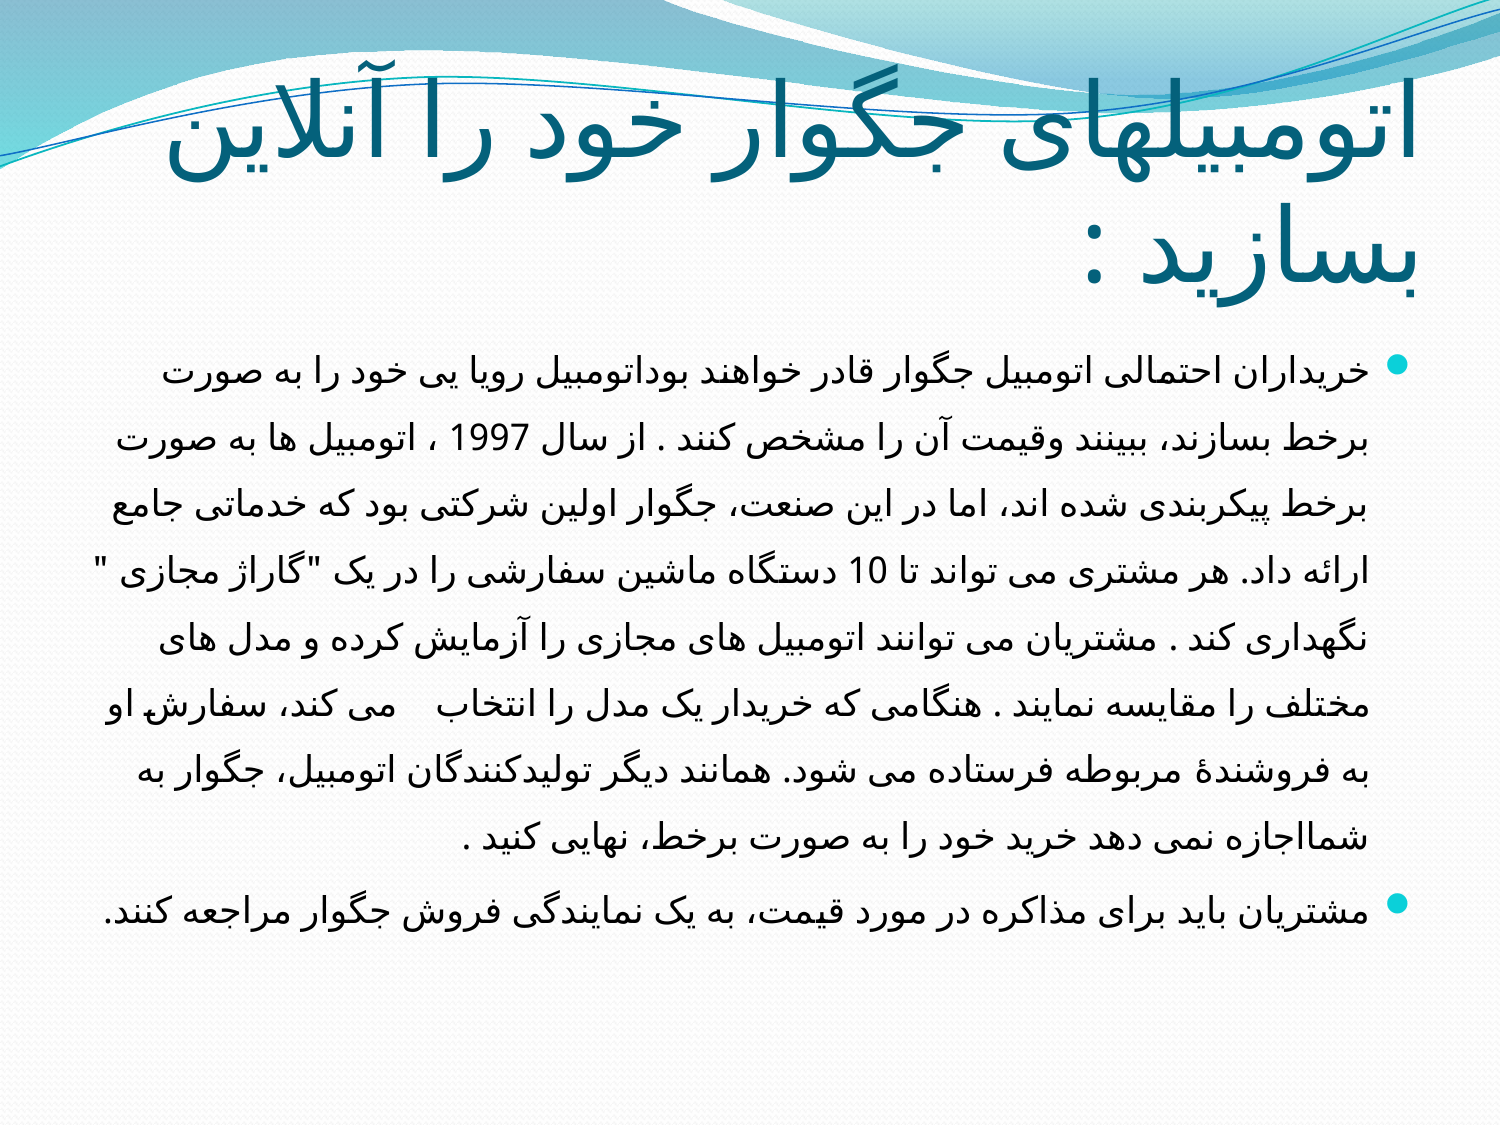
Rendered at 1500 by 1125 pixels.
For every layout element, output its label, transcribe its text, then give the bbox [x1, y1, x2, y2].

list خریداران احتمالی اتومبیل جگوار قادر خواهند بوداتومبیل رویا یی خود را به صورت برخط بسازند، ببینند وقیمت آن را مشخص کنند . از سال 1997 ، اتومبیل ها به صورت برخط پیکربندی شده اند، اما در این صنعت، جگوار اولین شرکتی بود که خدماتی جامع ارائه داد. هر مشتری می تواند تا 10 دستگاه ماشین سفارشی را در یک "گاراژ مجازی " نگهداری کند . مشتریان می توانند اتومبیل های مجازی را آزمایش کرده و مدل های مختلف را مقایسه نمایند . هنگامی که خریدار یک مدل را انتخاب می کند، سفارش او به فروشندۀ مربوطه فرستاده می شود. همانند دیگر تولیدکنندگان اتومبیل، جگوار به شمااجازه نمی دهد خرید خود را به صورت برخط، نهایی کنید . مشتریان باید برای مذاکره در مورد قیمت، به یک نمایندگی فروش جگوار مراجعه کنند. [75, 317, 1425, 1038]
title اتومبیلهای جگوار خود را آنلاین بسازید : [75, 115, 1425, 303]
